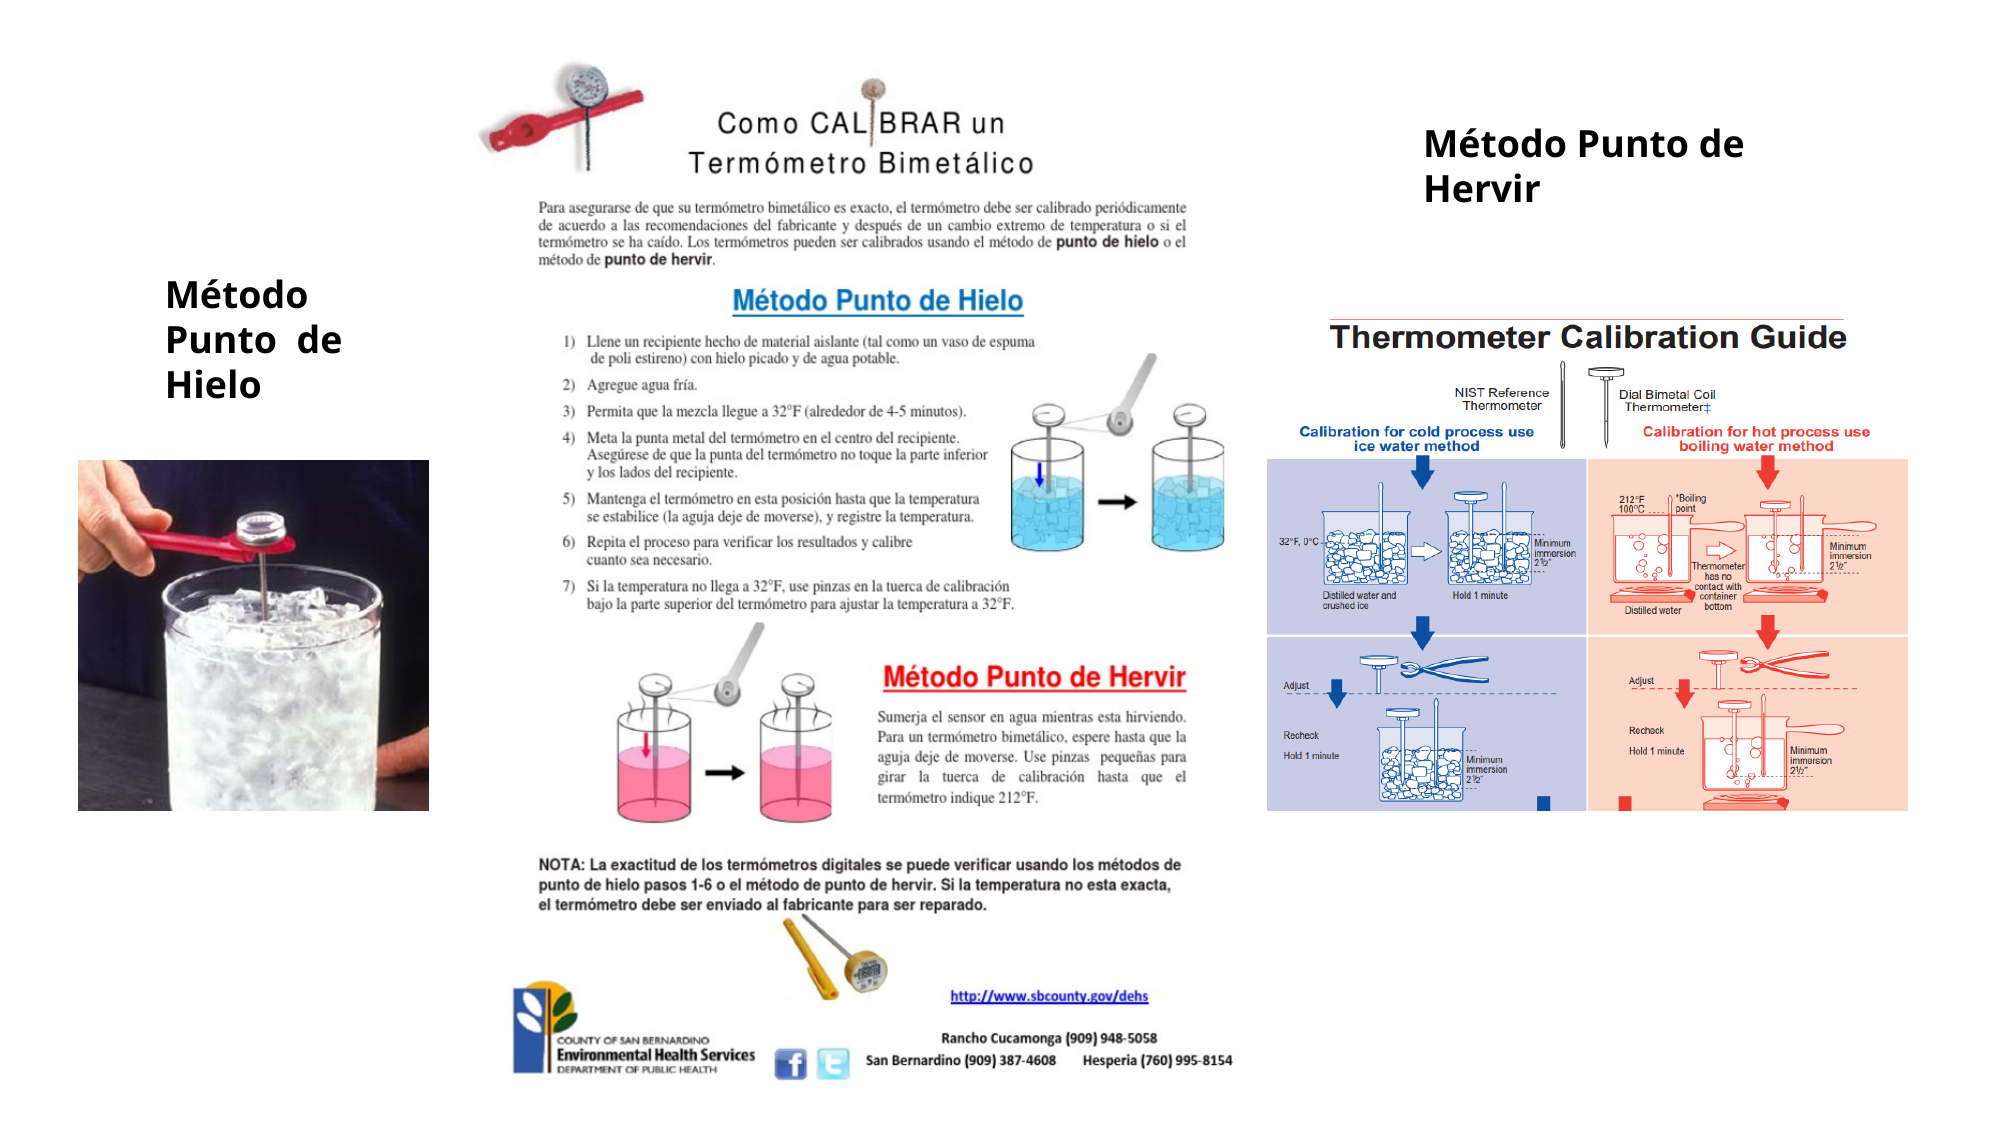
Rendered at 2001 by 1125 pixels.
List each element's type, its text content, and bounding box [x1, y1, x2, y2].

text_box Método Punto de Hervir [1408, 112, 1943, 218]
text_box Método Punto de Hielo [149, 263, 442, 414]
picture [78, 460, 429, 811]
picture [442, 29, 1922, 1125]
